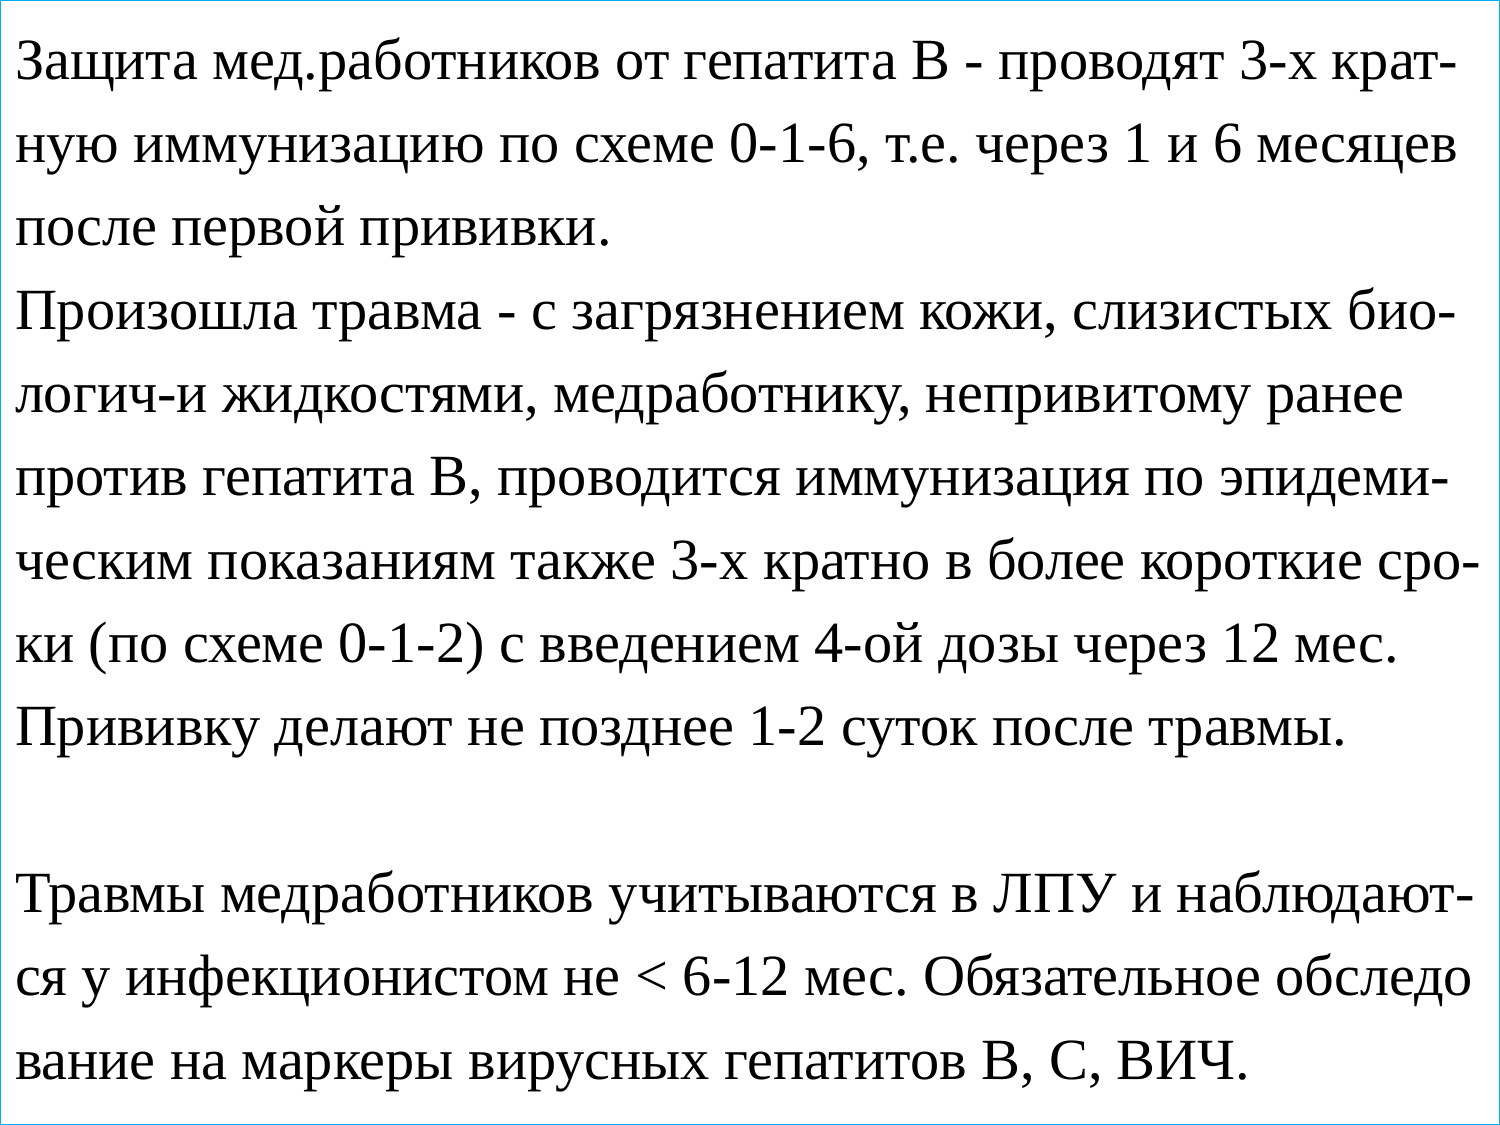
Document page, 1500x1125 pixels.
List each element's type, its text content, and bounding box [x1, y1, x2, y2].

list Защита мед.работников от гепатита В - проводят 3-х крат-ную иммунизацию по схеме 0-1-6, т.е. через 1 и 6 месяцев после первой прививки. Произошла травма - с загрязнением кожи, слизистых био-логич-и жидкостями, медработнику, непривитому ранее против гепатита В, проводится иммунизация по эпидеми-ческим показаниям также 3-х кратно в более короткие сро-ки (по схеме 0-1-2) с введением 4-ой дозы через 12 мес. Прививку делают не позднее 1-2 суток после травмы. Травмы медработников учитываются в ЛПУ и наблюдают-ся у инфекционистом не < 6-12 мес. Обязательное обследо вание на маркеры вирусных гепатитов В, С, ВИЧ. [0, 0, 1500, 1125]
